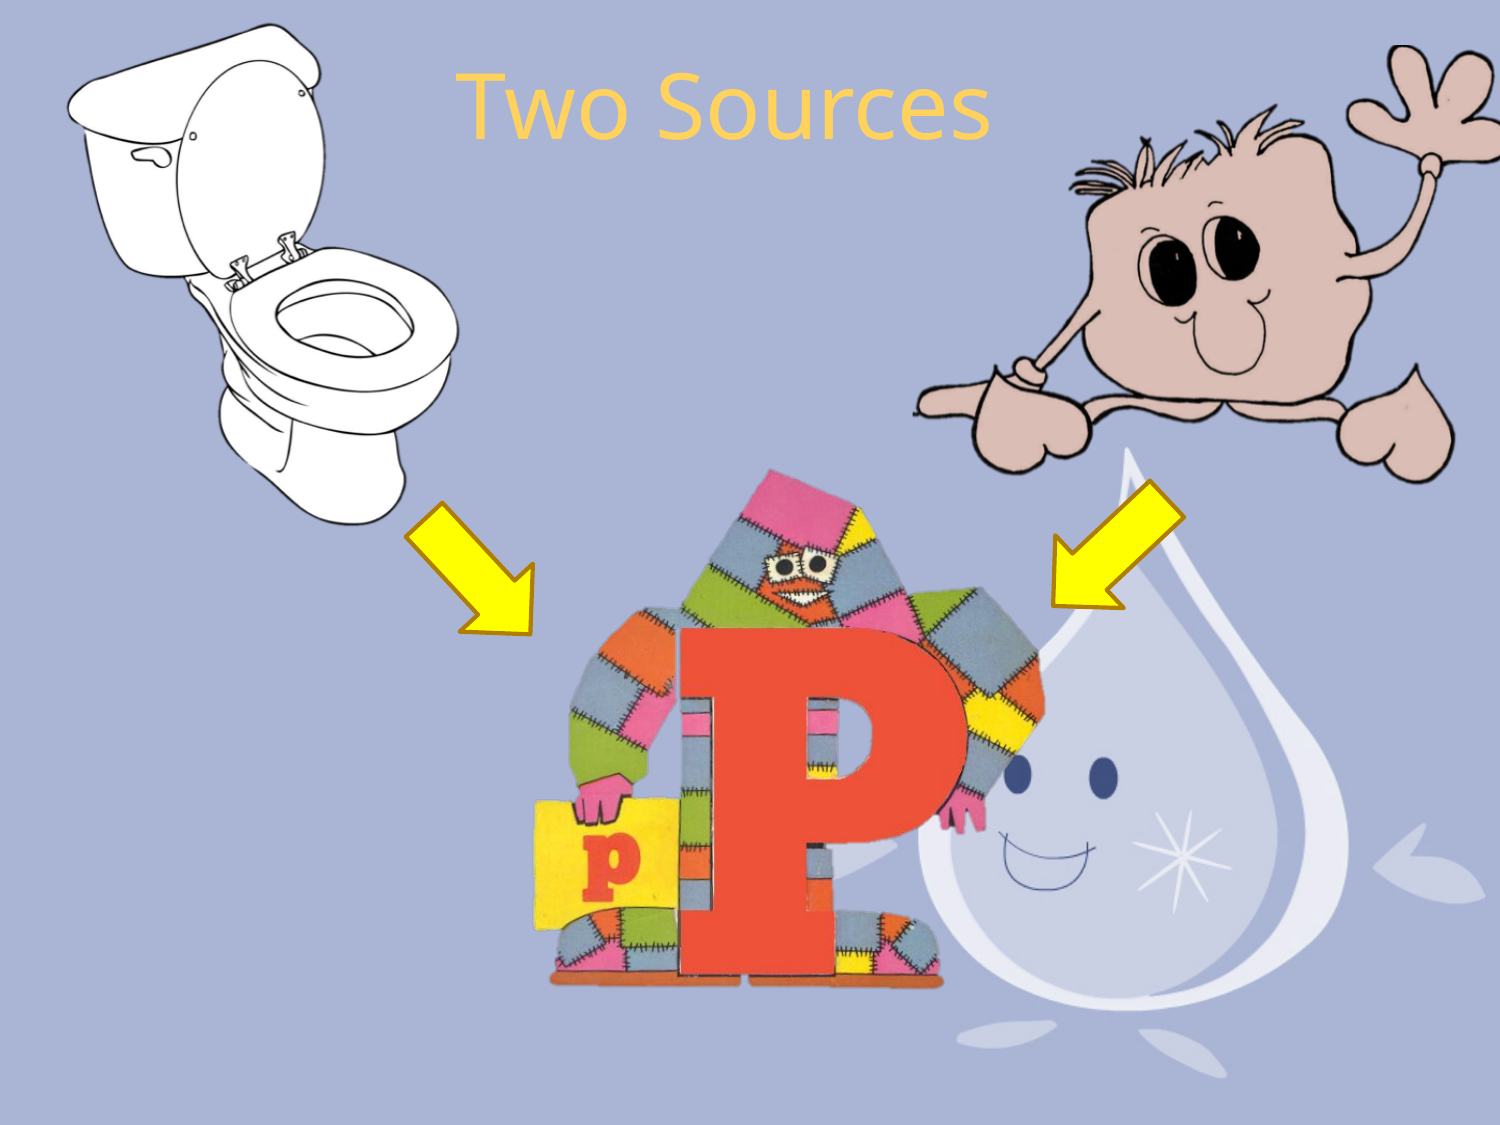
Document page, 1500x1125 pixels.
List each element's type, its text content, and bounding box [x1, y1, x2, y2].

text_box [1053, 503, 1185, 609]
title Two Sources [495, 8, 1313, 198]
picture [0, 0, 1500, 1125]
text_box [413, 545, 520, 634]
